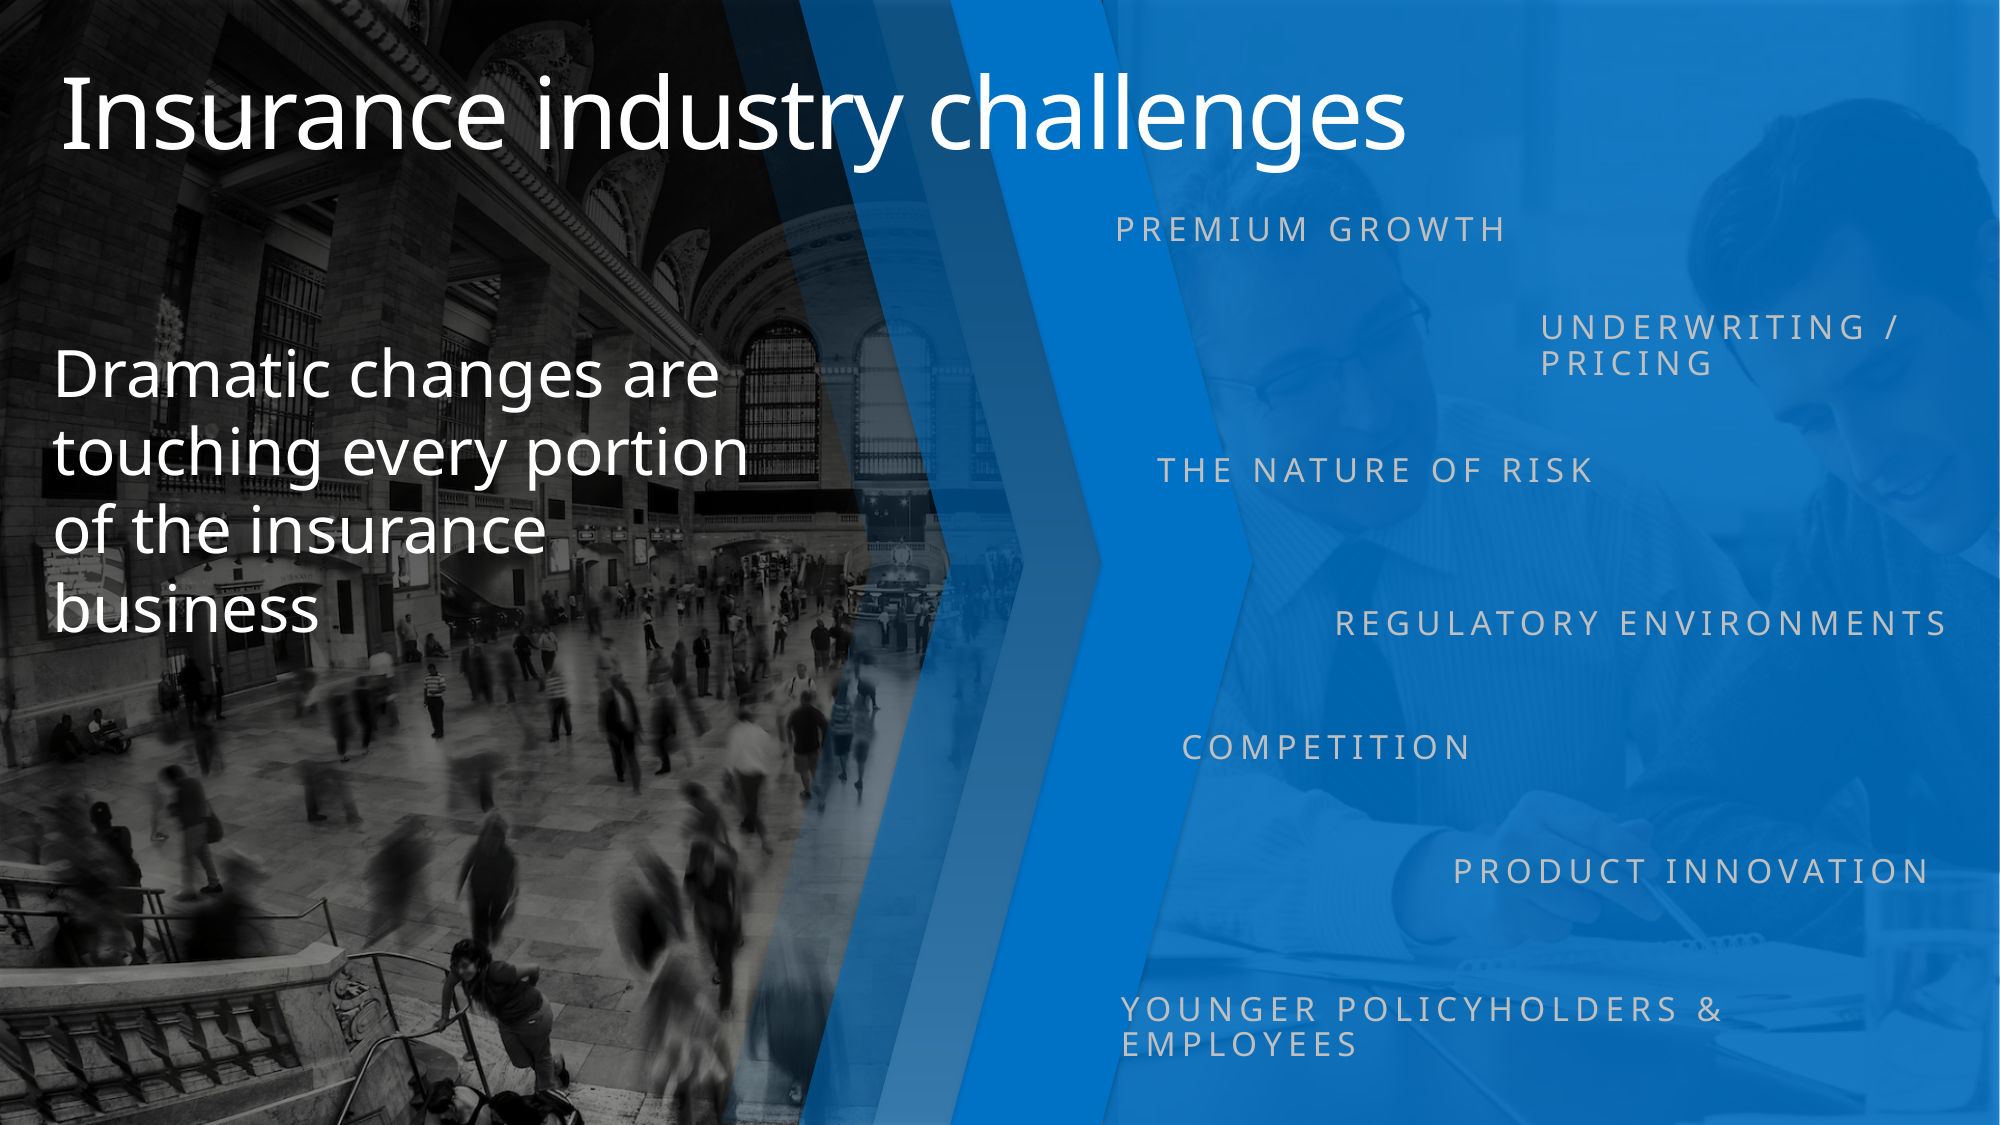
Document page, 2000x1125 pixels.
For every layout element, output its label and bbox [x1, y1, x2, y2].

picture [0, 0, 872, 1125]
text_box [872, 0, 2000, 1125]
